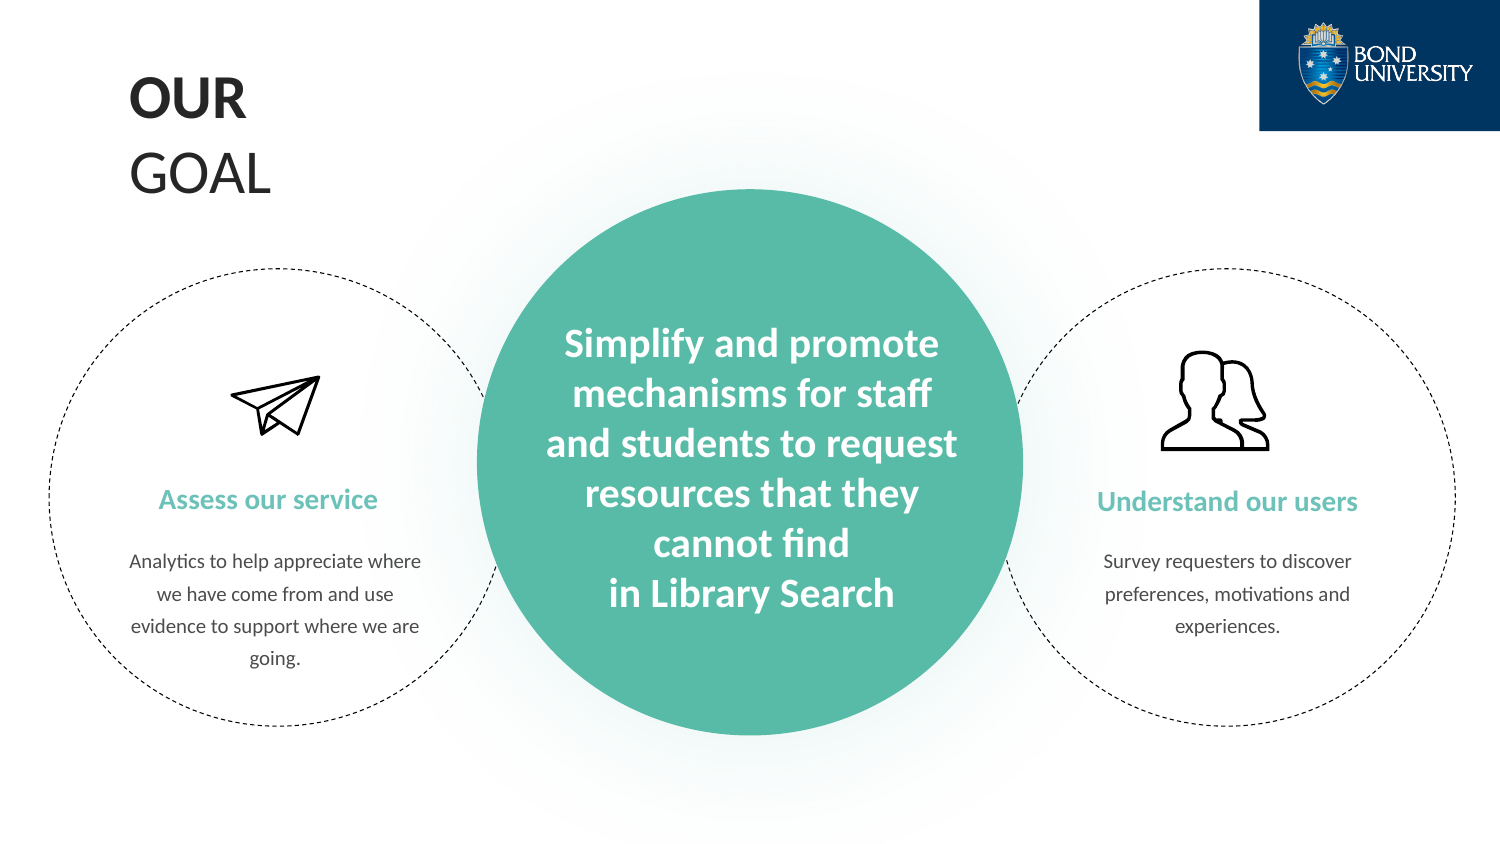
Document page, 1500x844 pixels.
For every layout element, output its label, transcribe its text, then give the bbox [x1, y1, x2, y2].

text_box Assess our service [158, 473, 444, 523]
text_box [46, 266, 476, 676]
text_box Survey requesters to discover preferences, motivations and experiences. [1078, 532, 1378, 645]
text_box Understand our users [1097, 475, 1359, 525]
text_box OUR GOAL [117, 50, 399, 199]
text_box Analytics to help appreciate where we have come from and use evidence to support where we are going. [125, 532, 425, 678]
text_box [137, 678, 422, 729]
text_box Simplify and promote mechanisms for staff and students to request resources that they cannot find in Library Search [533, 310, 971, 615]
text_box [1031, 266, 1458, 729]
text_box [1160, 350, 1270, 452]
picture [1295, 17, 1473, 109]
text_box [230, 375, 321, 436]
text_box [474, 187, 1026, 738]
